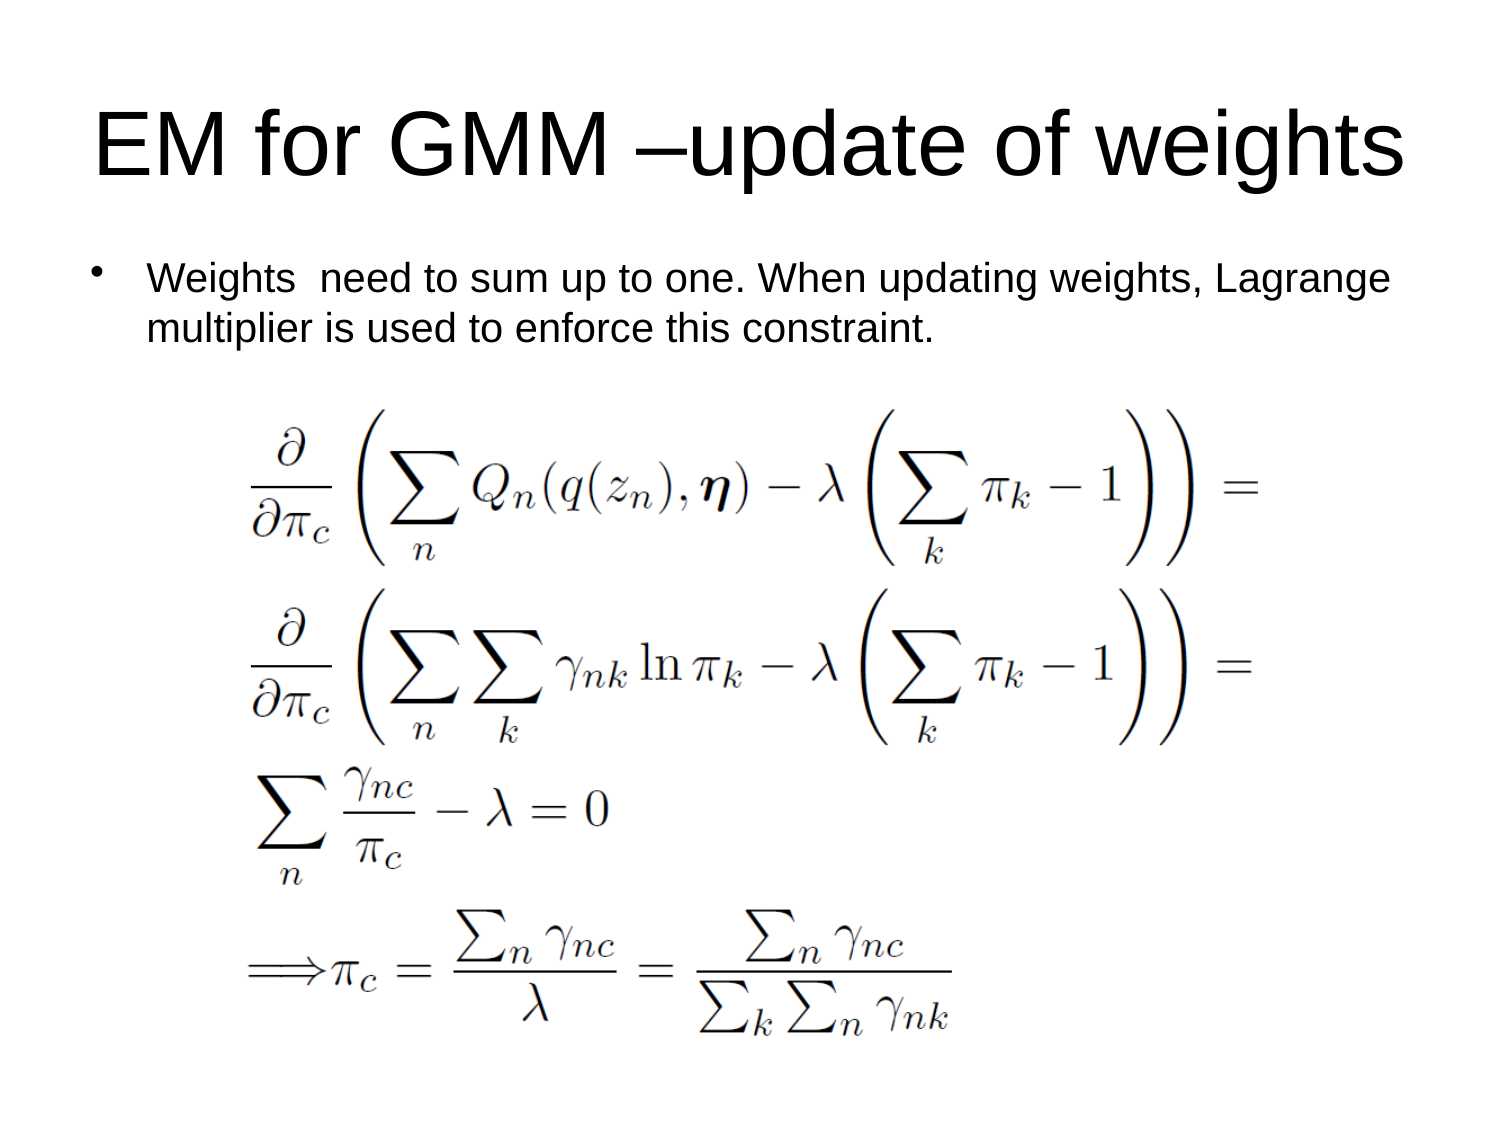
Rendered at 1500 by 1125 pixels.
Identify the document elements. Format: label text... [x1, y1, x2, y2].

picture [241, 396, 1259, 1046]
title EM for GMM –update of weights [75, 45, 1425, 233]
